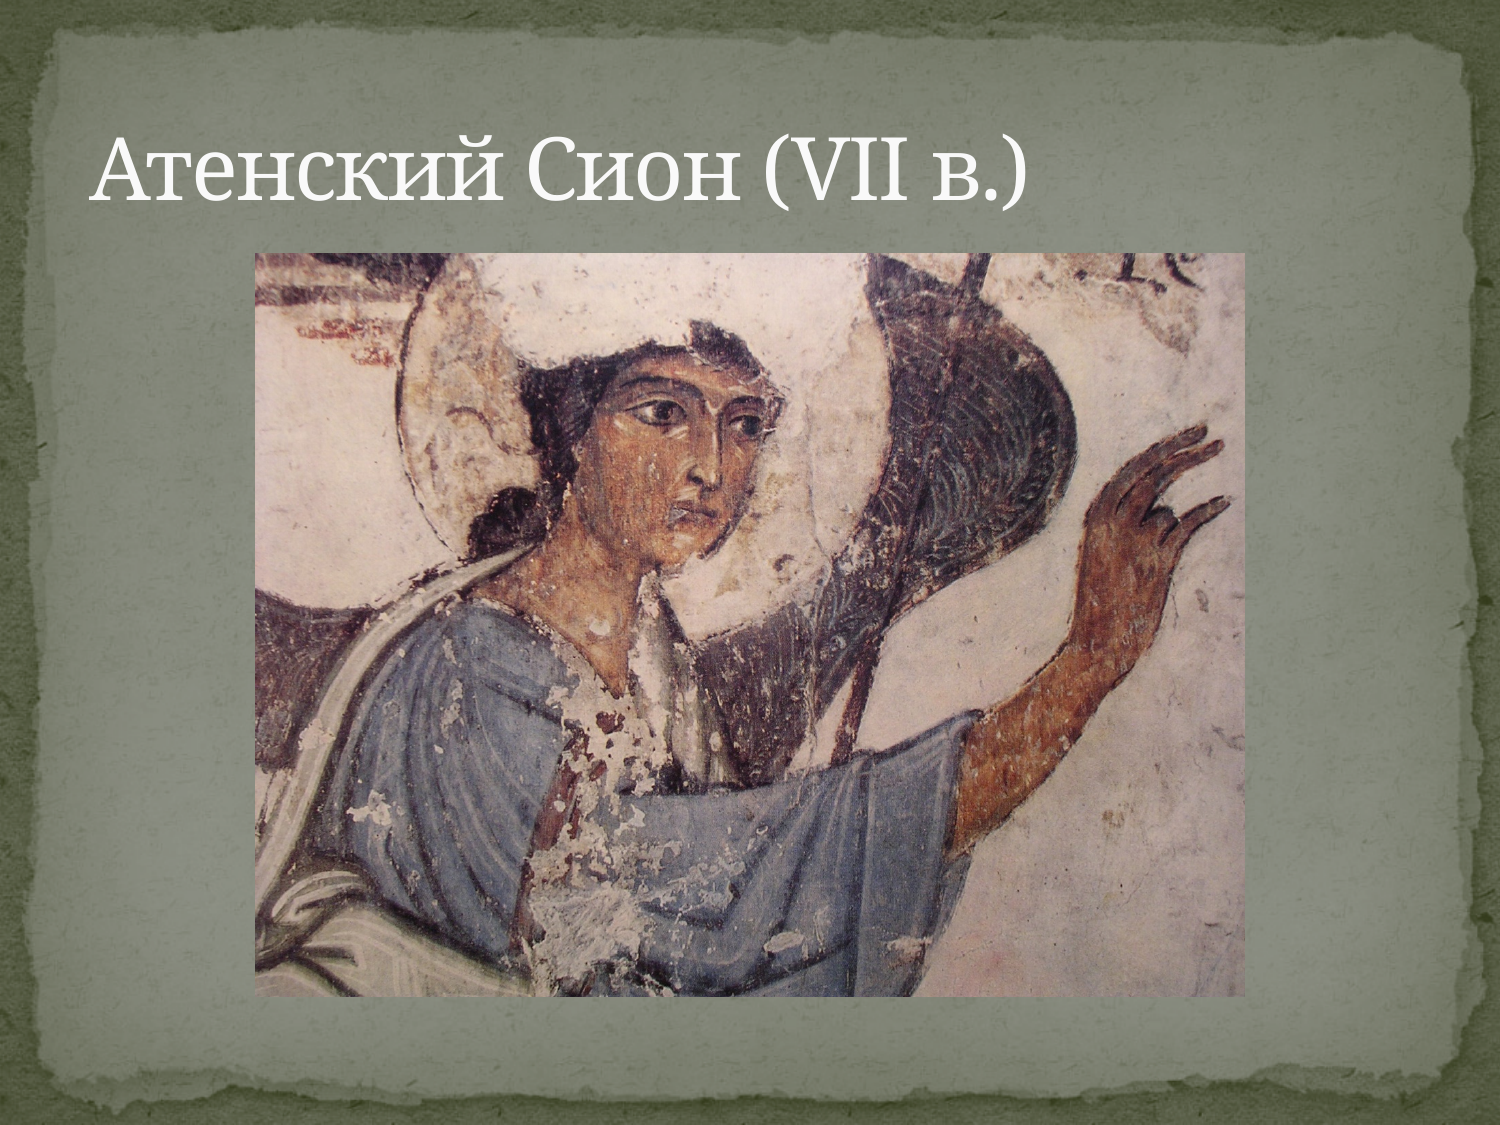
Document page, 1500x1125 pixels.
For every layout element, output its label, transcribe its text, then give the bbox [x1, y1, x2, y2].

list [257, 255, 1244, 994]
title Атенский Сион (VII в.) [74, 24, 1425, 225]
